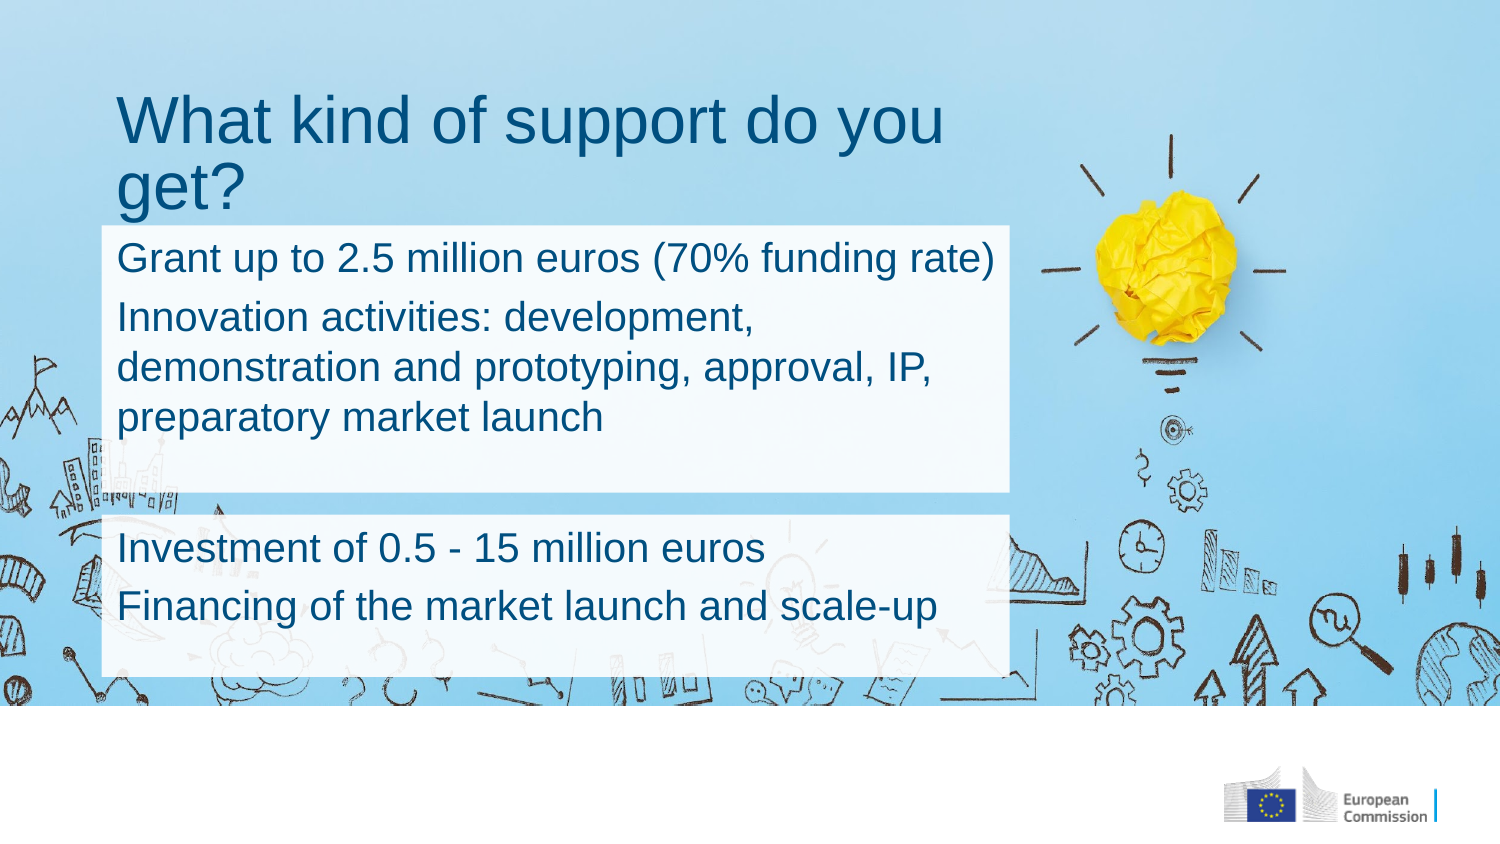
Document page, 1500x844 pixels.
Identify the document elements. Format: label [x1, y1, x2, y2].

picture [0, 0, 1500, 706]
picture [1224, 766, 1437, 822]
footer [944, 776, 1420, 822]
